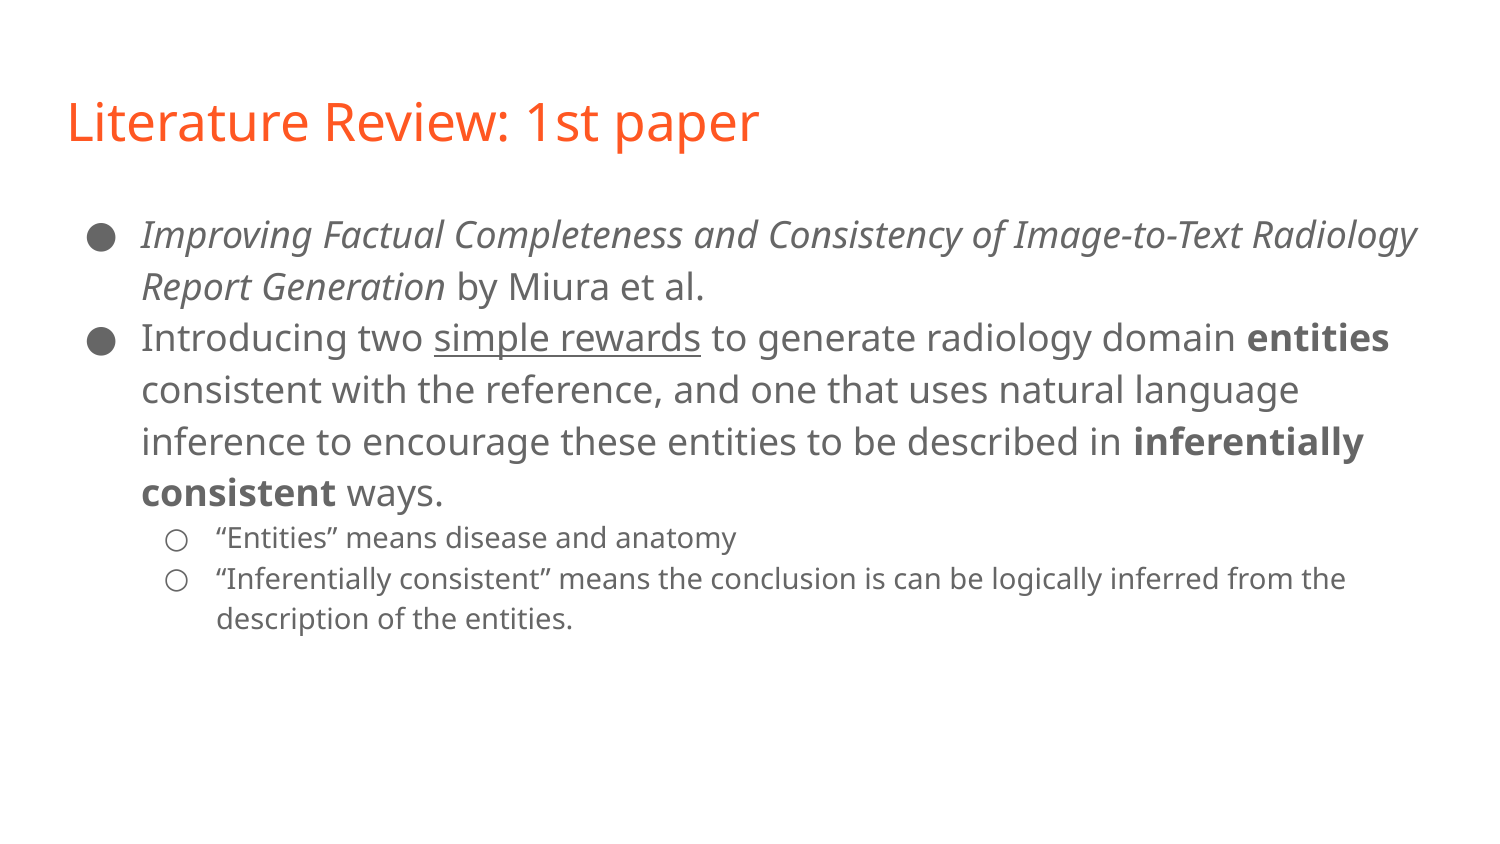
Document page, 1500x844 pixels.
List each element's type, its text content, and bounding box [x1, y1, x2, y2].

list Improving Factual Completeness and Consistency of Image-to-Text Radiology Report Generation by Miura et al. Introducing two simple rewards to generate radiology domain entities consistent with the reference, and one that uses natural language inference to encourage these entities to be described in inferentially consistent ways. “Entities” means disease and anatomy “Inferentially consistent” means the conclusion is can be logically inferred from the description of the entities. [51, 189, 1449, 750]
title Literature Review: 1st paper [51, 72, 1449, 167]
